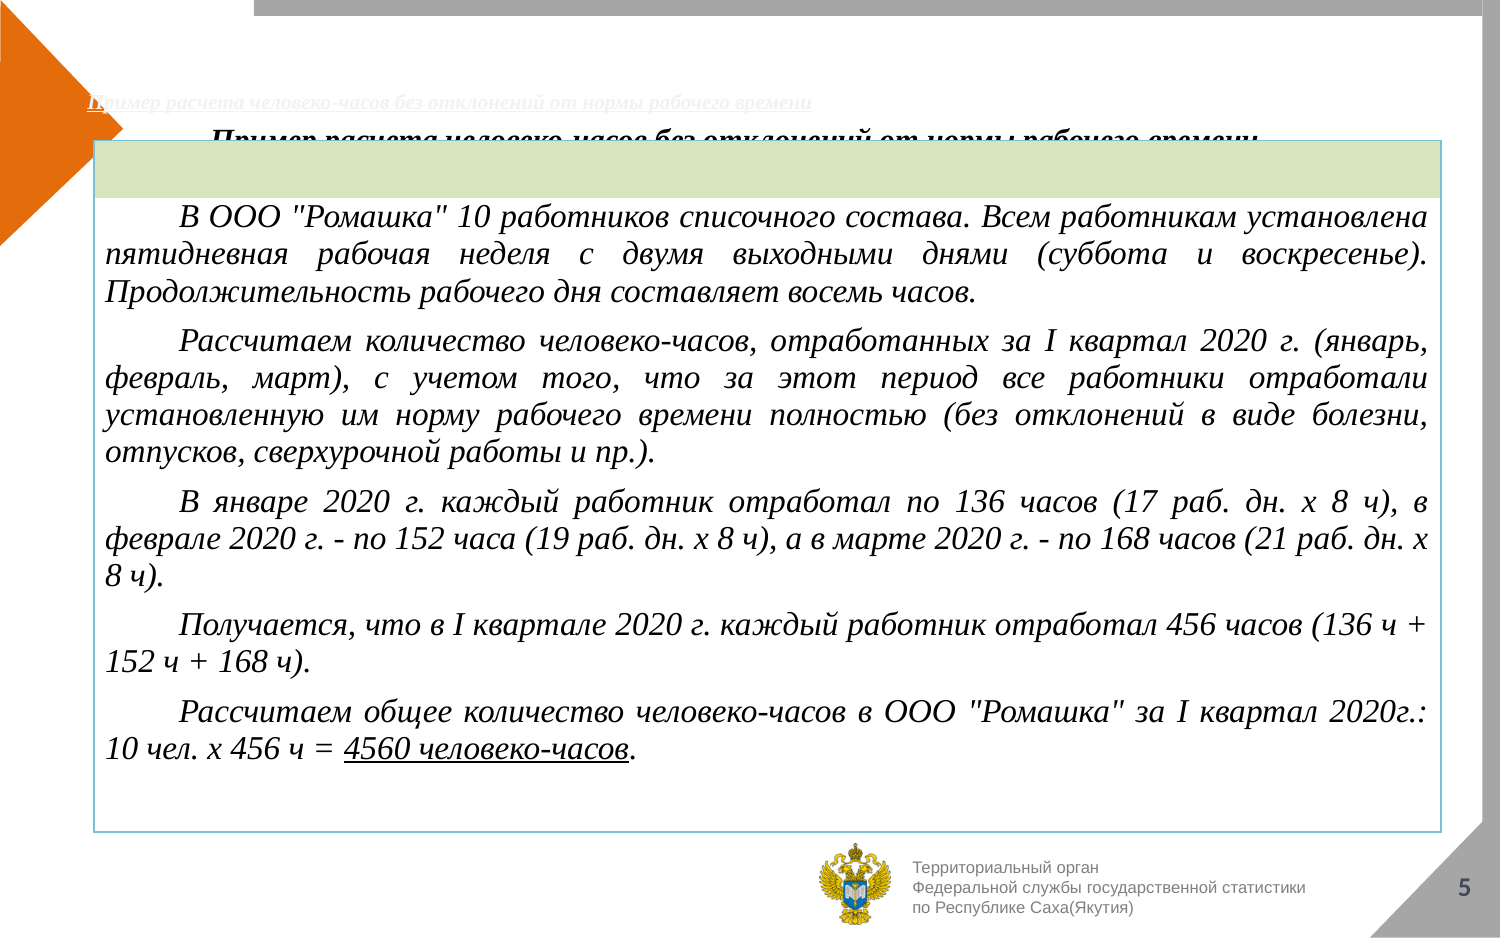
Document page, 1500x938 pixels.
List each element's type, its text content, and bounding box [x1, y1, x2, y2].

table_cell В ООО "Ромашка" 10 работников списочного состава. Всем работникам установлена пятидневная рабочая неделя с двумя выходными днями (суббота и воскресенье). Продолжительность рабочего дня составляет восемь часов. Рассчитаем количество человеко-часов, отработанных за I квартал 2020 г. (январь, февраль, март), с учетом того, что за этот период все работники отработали установленную им норму рабочего времени полностью (без отклонений в виде болезни, отпусков, сверхурочной работы и пр.). В январе 2020 г. каждый работник отработал по 136 часов (17 раб. дн. x 8 ч), в феврале 2020 г. - по 152 часа (19 раб. дн. x 8 ч), а в марте 2020 г. - по 168 часов (21 раб. дн. x 8 ч). Получается, что в I квартале 2020 г. каждый работник отработал 456 часов (136 ч + 152 ч + 168 ч). Рассчитаем общее количество человеко-часов в ООО "Ромашка" за I квартал 2020г.: 10 чел. x 456 ч = 4560 человеко-часов. [95, 198, 1440, 831]
footer Территориальный орган Федеральной службы государственной статистики по Республике Саха(Якутия) [900, 871, 1457, 922]
slide_number 5 [1423, 852, 1484, 919]
table_header [95, 141, 1440, 198]
picture [819, 843, 891, 925]
list Пример расчета человеко-часов без отклонений от нормы рабочего времени Пример расчета человеко-часов без отклонений от нормы рабочего времени [75, 82, 1395, 164]
